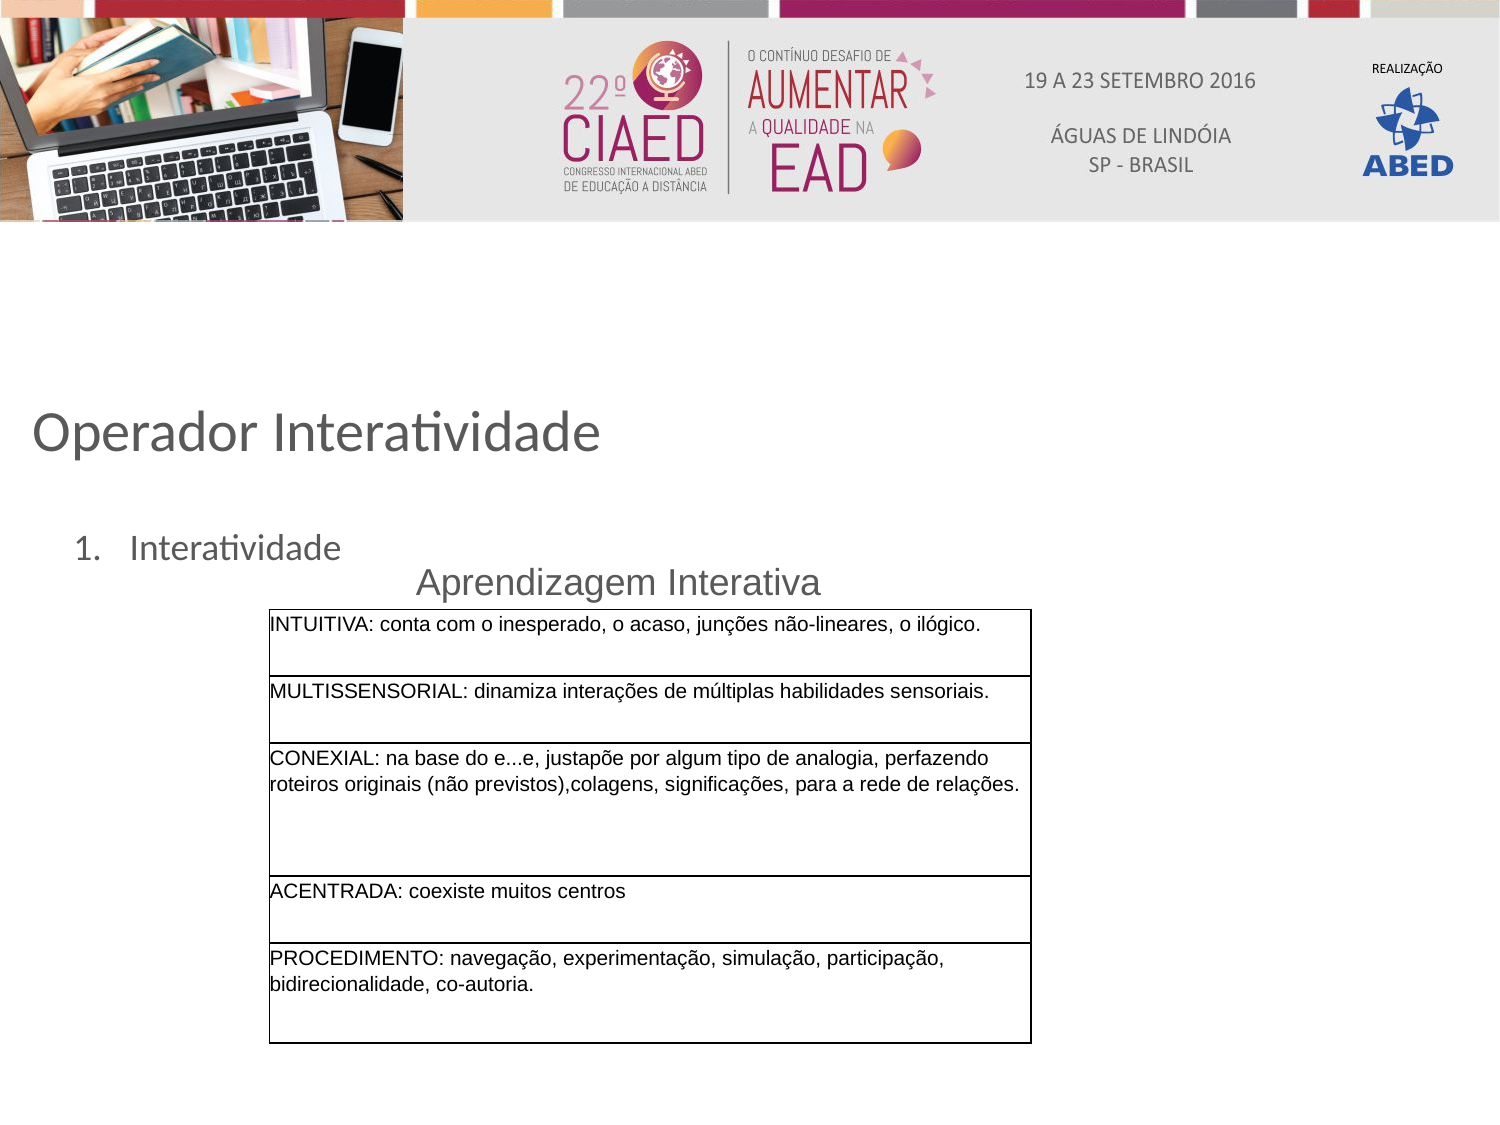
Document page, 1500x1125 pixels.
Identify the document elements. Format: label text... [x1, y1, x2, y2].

table_cell ACENTRADA: coexiste muitos centros [270, 877, 1030, 942]
table_header INTUITIVA: conta com o inesperado, o acaso, junções não-lineares, o ilógico. [270, 610, 1030, 675]
picture [0, 0, 1500, 222]
table_cell MULTISSENSORIAL: dinamiza interações de múltiplas habilidades sensoriais. [270, 677, 1030, 742]
table_cell PROCEDIMENTO: navegação, experimentação, simulação, participação, bidirecionalidade, co-autoria. [270, 944, 1030, 1042]
text_box Interatividade [58, 515, 1004, 576]
text_box Operador Interatividade [17, 385, 1172, 471]
text_box Aprendizagem Interativa [401, 550, 837, 611]
table_cell CONEXIAL: na base do e...e, justapõe por algum tipo de analogia, perfazendo roteiros originais (não previstos),colagens, significações, para a rede de relações. [270, 744, 1030, 875]
